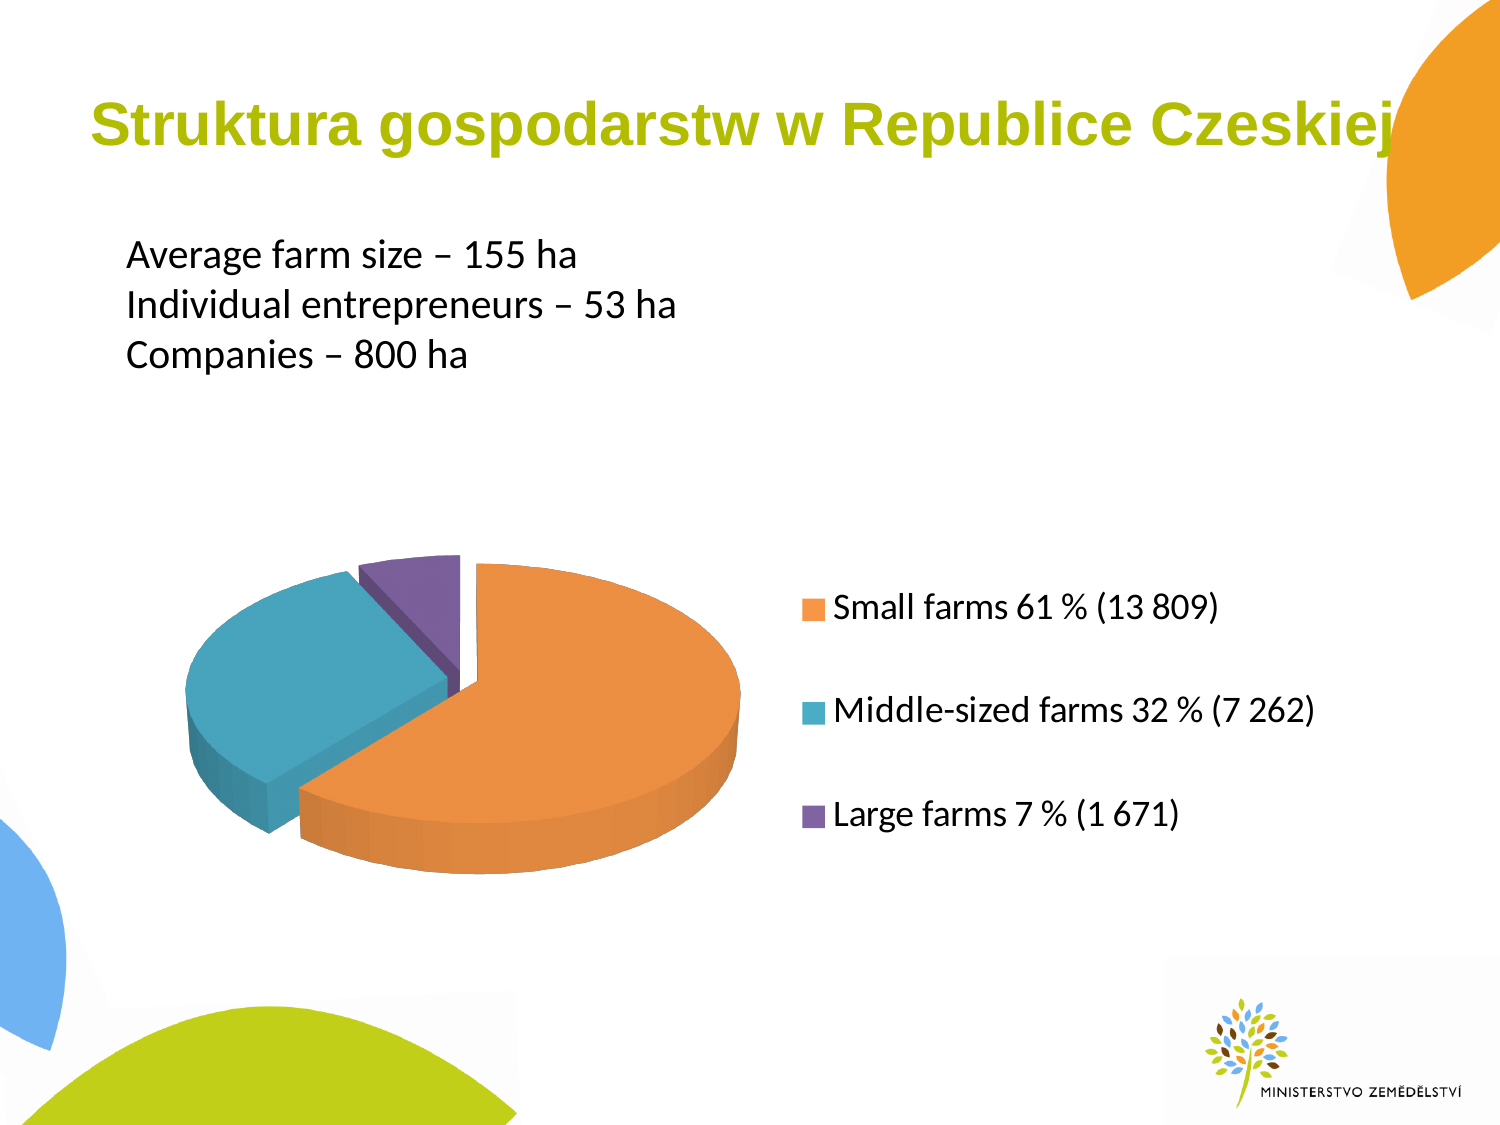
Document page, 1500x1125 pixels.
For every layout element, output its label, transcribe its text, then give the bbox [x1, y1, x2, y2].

picture [0, 0, 1500, 1125]
chart [110, 326, 1389, 1036]
text_box Average farm size – 155 ha Individual entrepreneurs – 53 ha Companies – 800 ha [111, 219, 1306, 324]
title Struktura gospodarstw w Republice Czeskiej [75, 45, 1425, 197]
